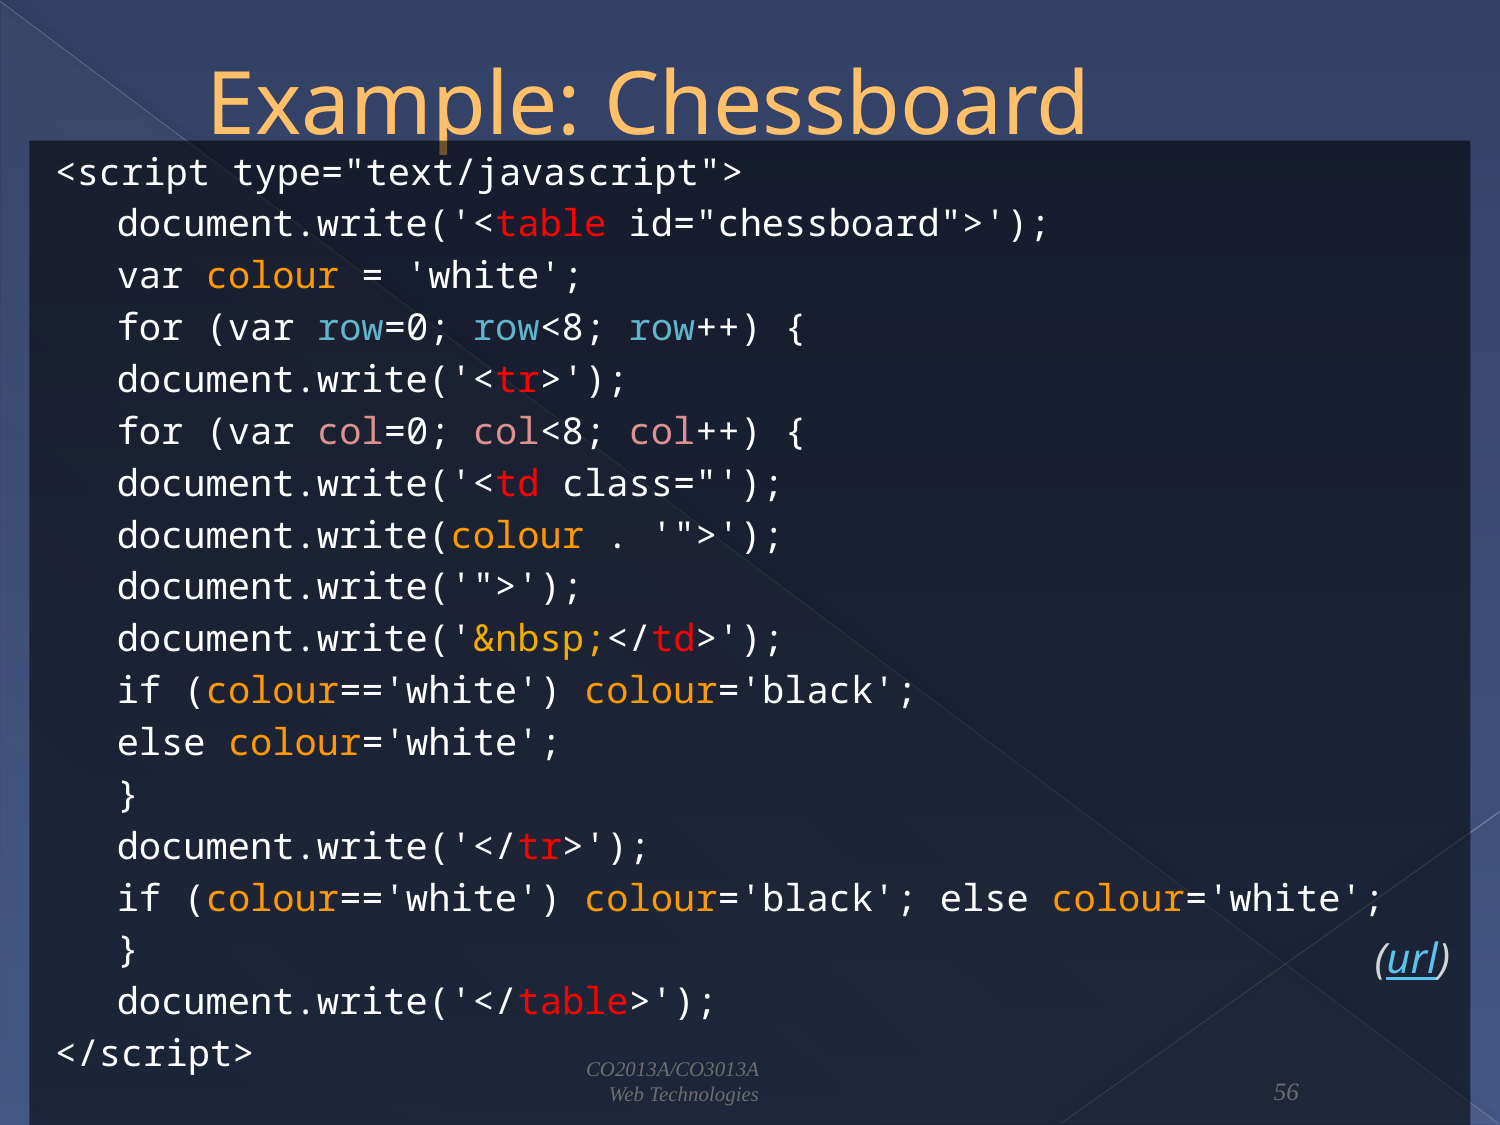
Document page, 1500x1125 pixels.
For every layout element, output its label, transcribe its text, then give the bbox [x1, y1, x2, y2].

list <script type="text/javascript"> document.write('<table id="chessboard">'); var colour = 'white'; for (var row=0; row<8; row++) { document.write('<tr>'); for (var col=0; col<8; col++) { document.write('<td class="'); document.write(colour . '">'); document.write('">'); document.write('&nbsp;</td>'); if (colour=='white') colour='black'; else colour='white'; } document.write('</tr>'); if (colour=='white') colour='black'; else colour='white'; } document.write('</table>'); </script> [29, 140, 1471, 1125]
text_box (url) [1359, 924, 1465, 997]
title Example: Chessboard [112, 37, 1388, 140]
